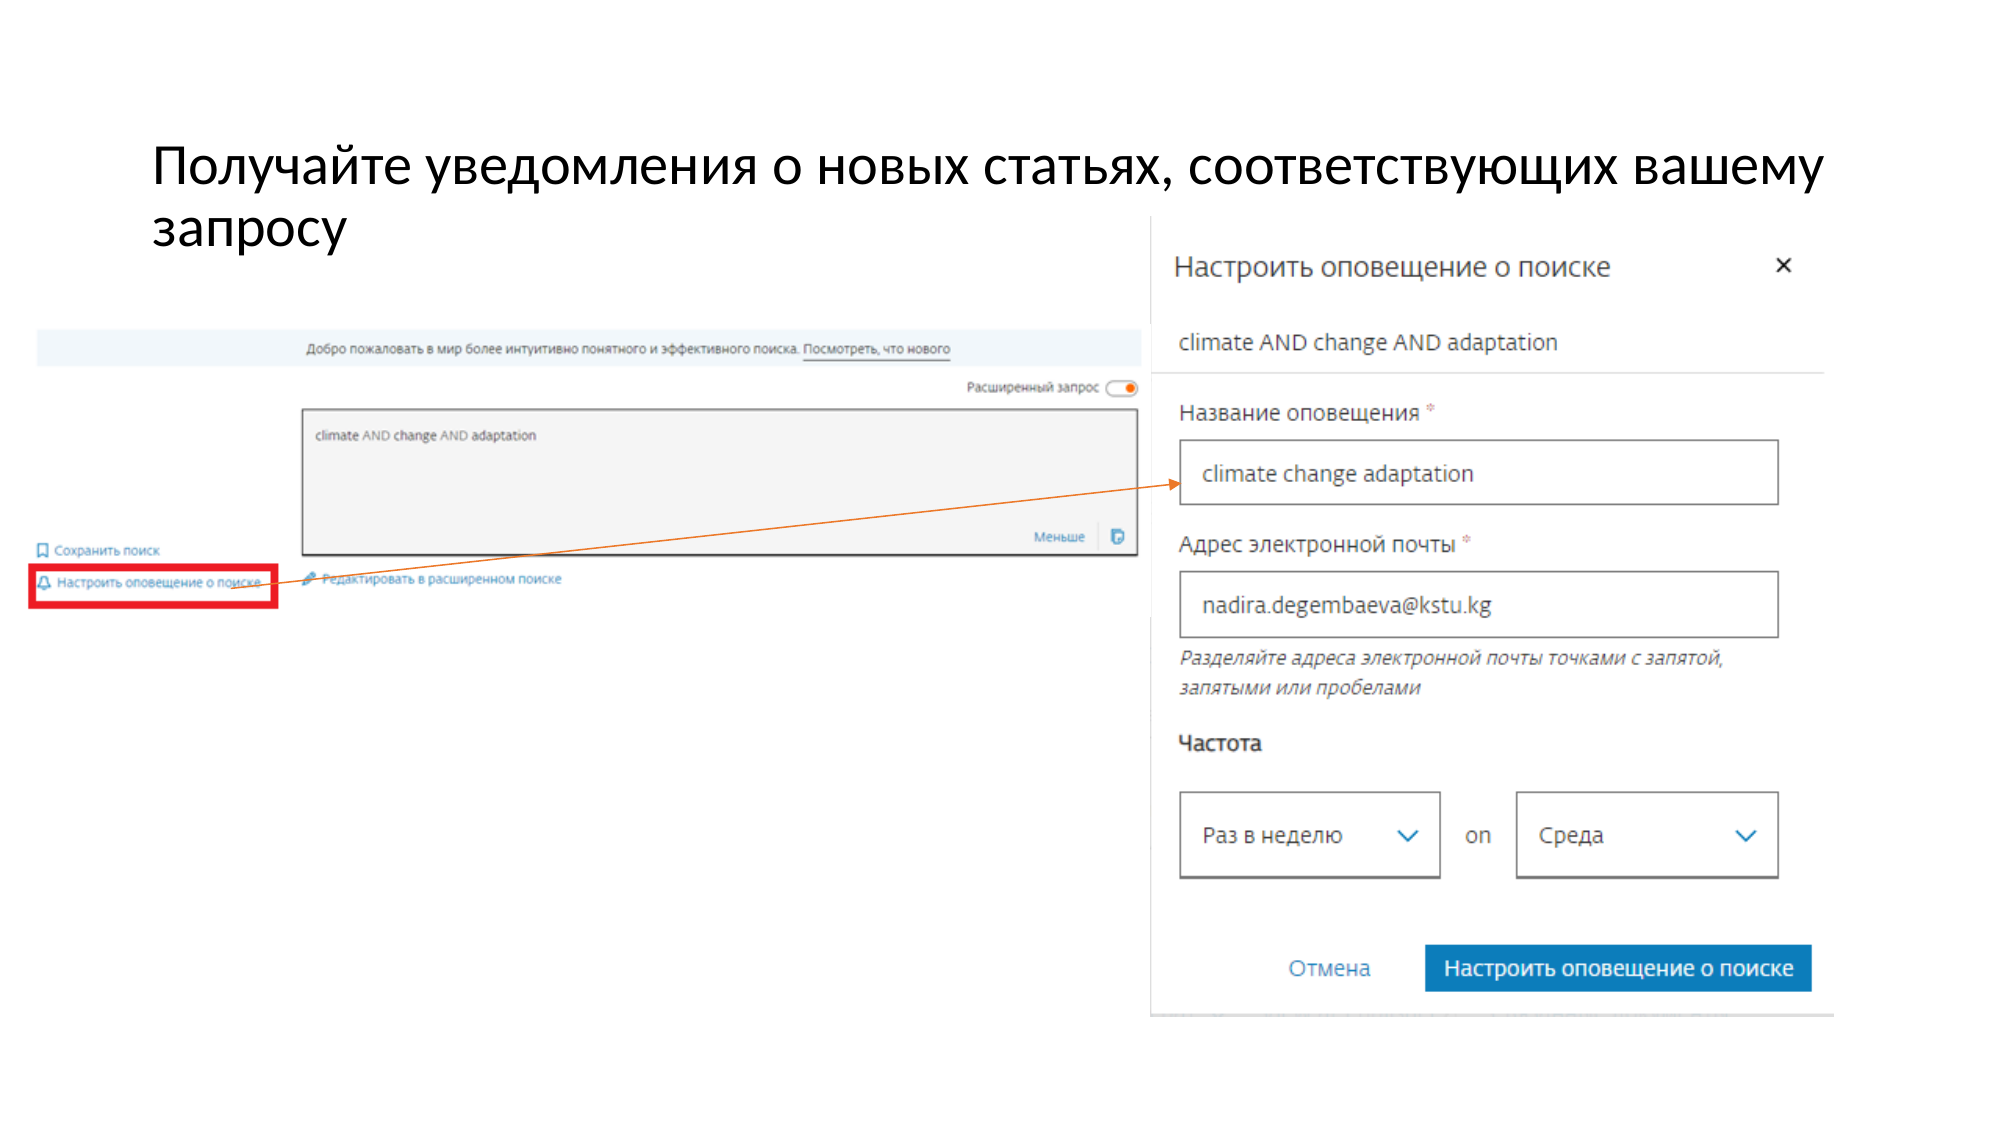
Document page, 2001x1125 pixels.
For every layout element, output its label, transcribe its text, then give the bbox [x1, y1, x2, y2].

picture [16, 216, 1834, 1017]
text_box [230, 483, 1182, 589]
list Получайте уведомления о новых статьях, соответствующих вашему запросу [137, 126, 1863, 841]
